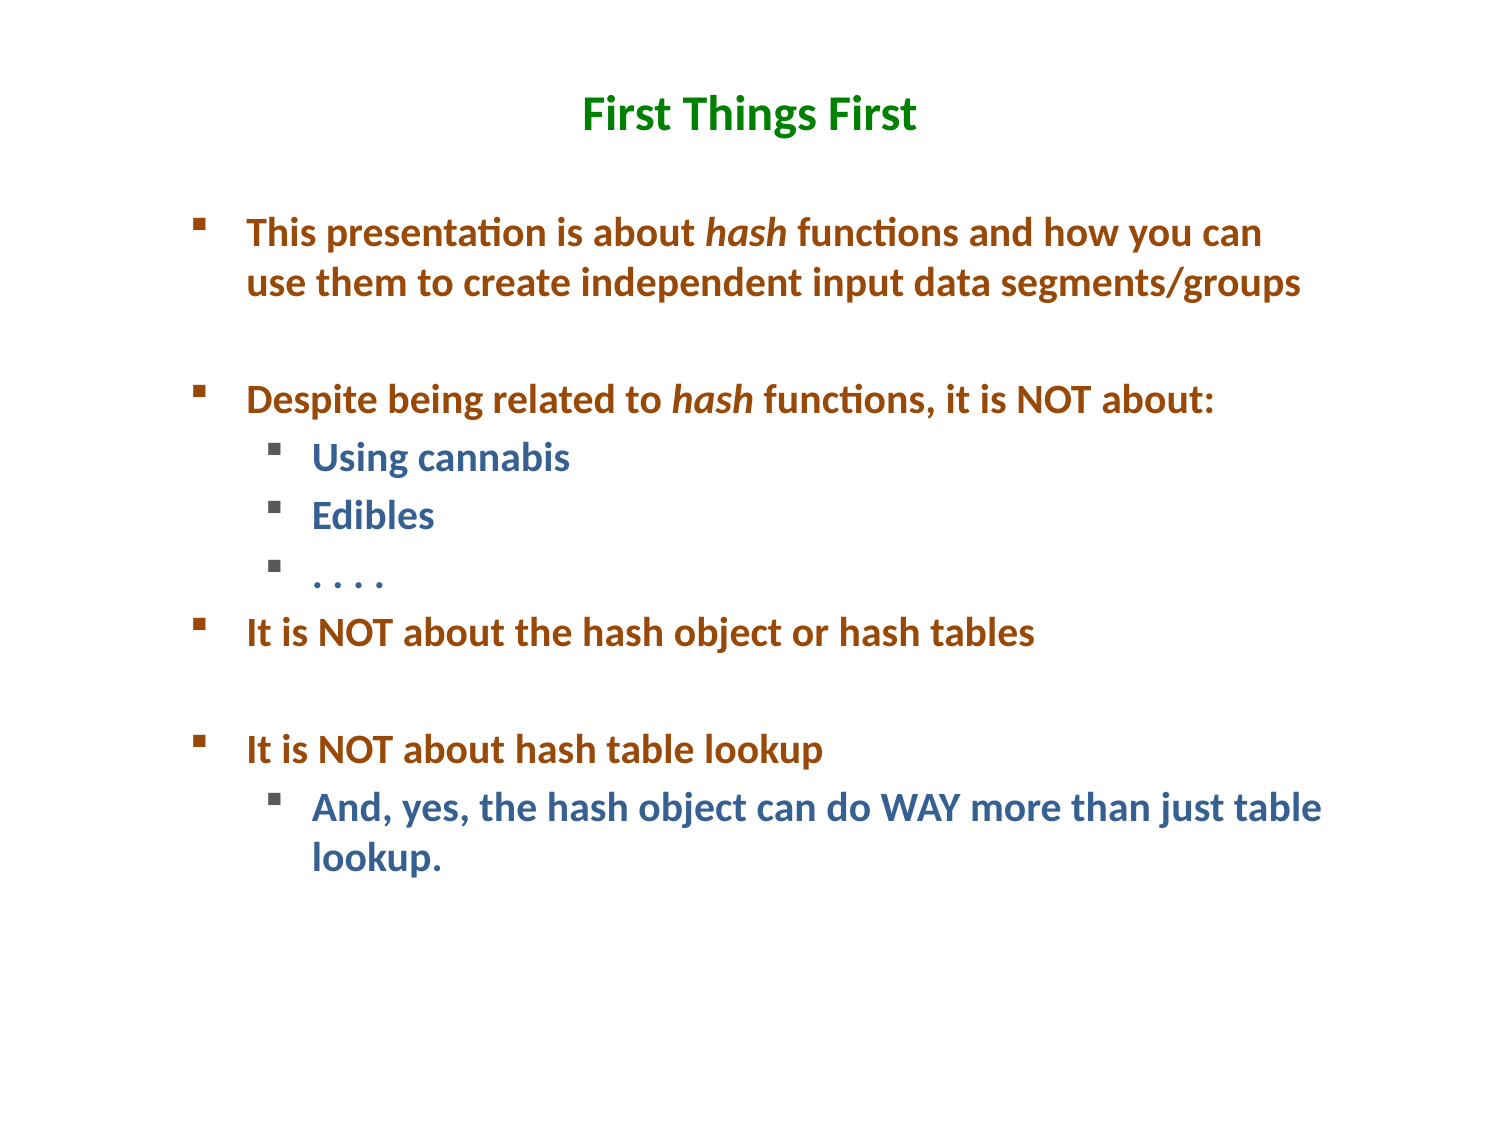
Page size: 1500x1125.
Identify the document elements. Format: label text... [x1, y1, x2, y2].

title First Things First [102, 60, 1398, 161]
list This presentation is about hash functions and how you can use them to create independent input data segments/groups Despite being related to hash functions, it is NOT about: Using cannabis Edibles . . . . It is NOT about the hash object or hash tables It is NOT about hash table lookup And, yes, the hash object can do WAY more than just table lookup. [174, 197, 1341, 1018]
